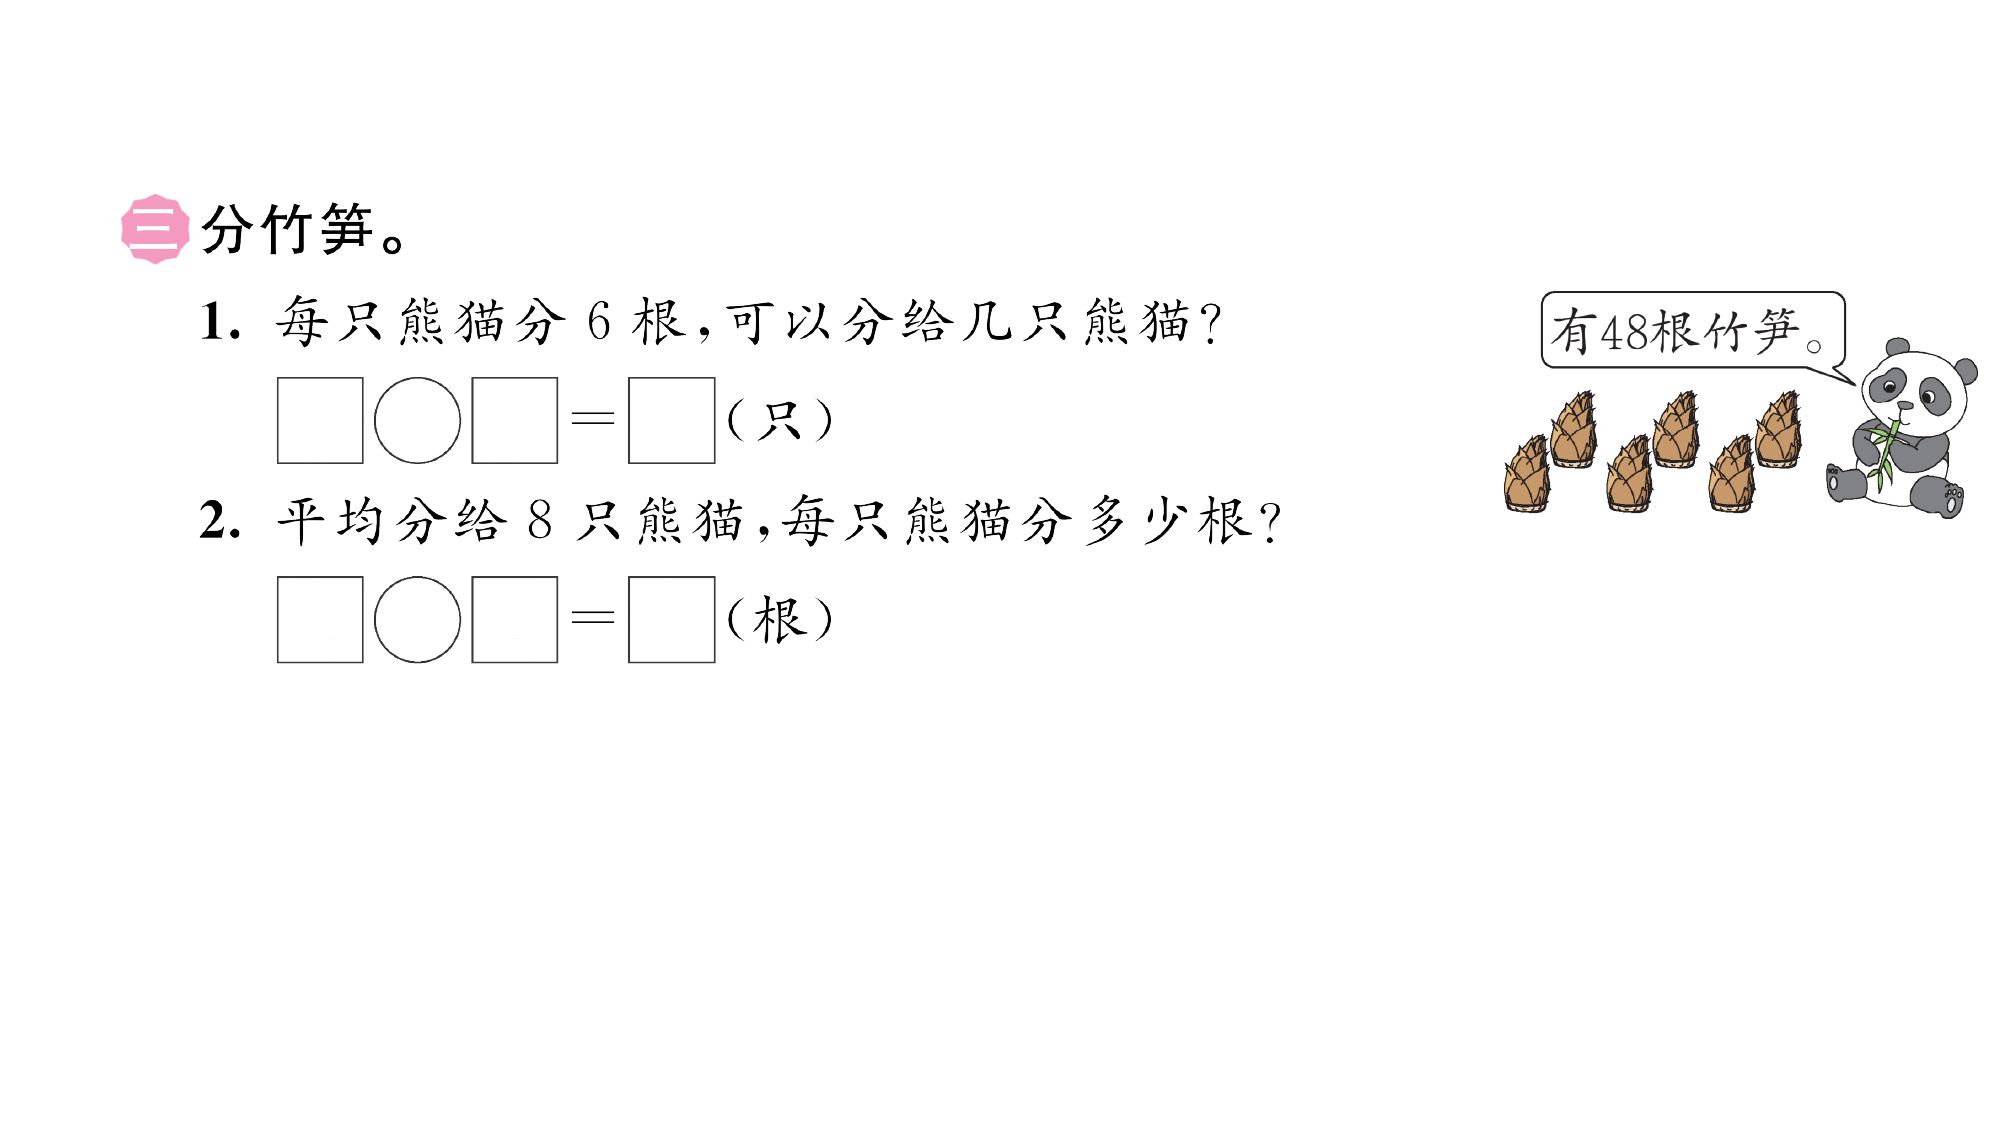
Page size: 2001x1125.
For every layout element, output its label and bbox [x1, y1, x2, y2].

picture [118, 177, 2000, 672]
